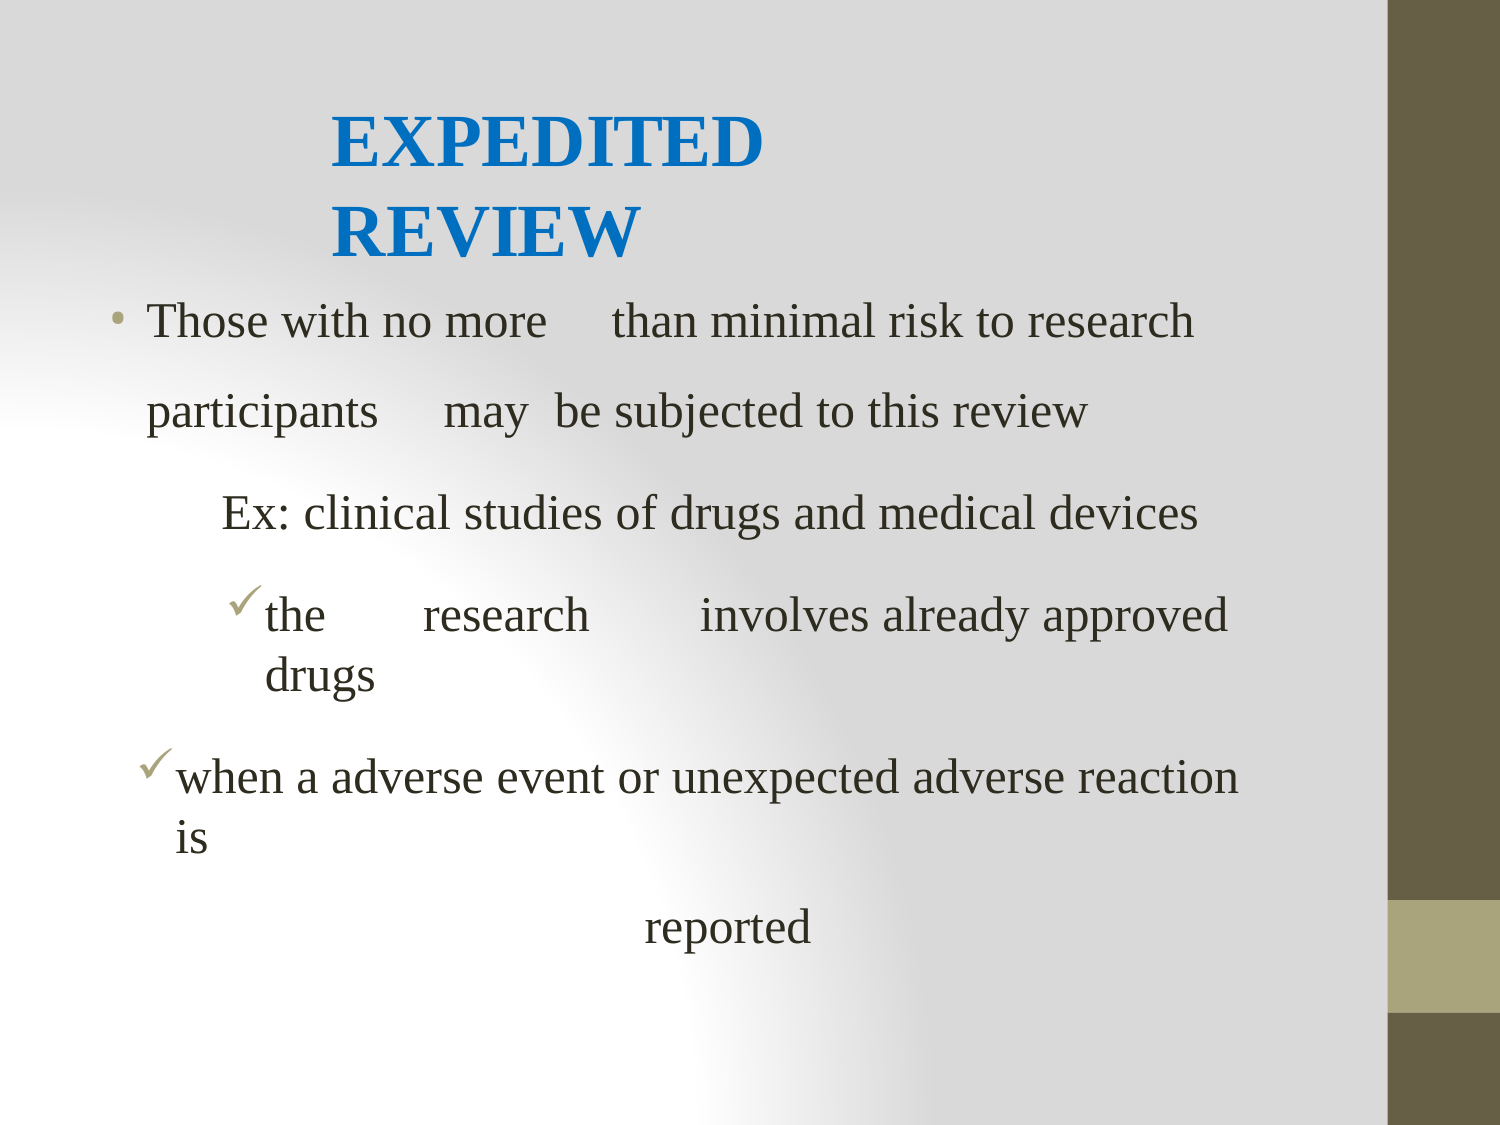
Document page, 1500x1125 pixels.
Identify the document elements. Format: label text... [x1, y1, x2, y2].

title EXPEDITED REVIEW [329, 89, 1073, 255]
text_box Those with no more than minimal risk to research participants may be subjected to this review Ex: clinical studies of drugs and medical devices the research involves already approved drugs when a adverse event or unexpected adverse reaction is reported [106, 255, 1285, 954]
picture [0, 0, 1387, 1125]
